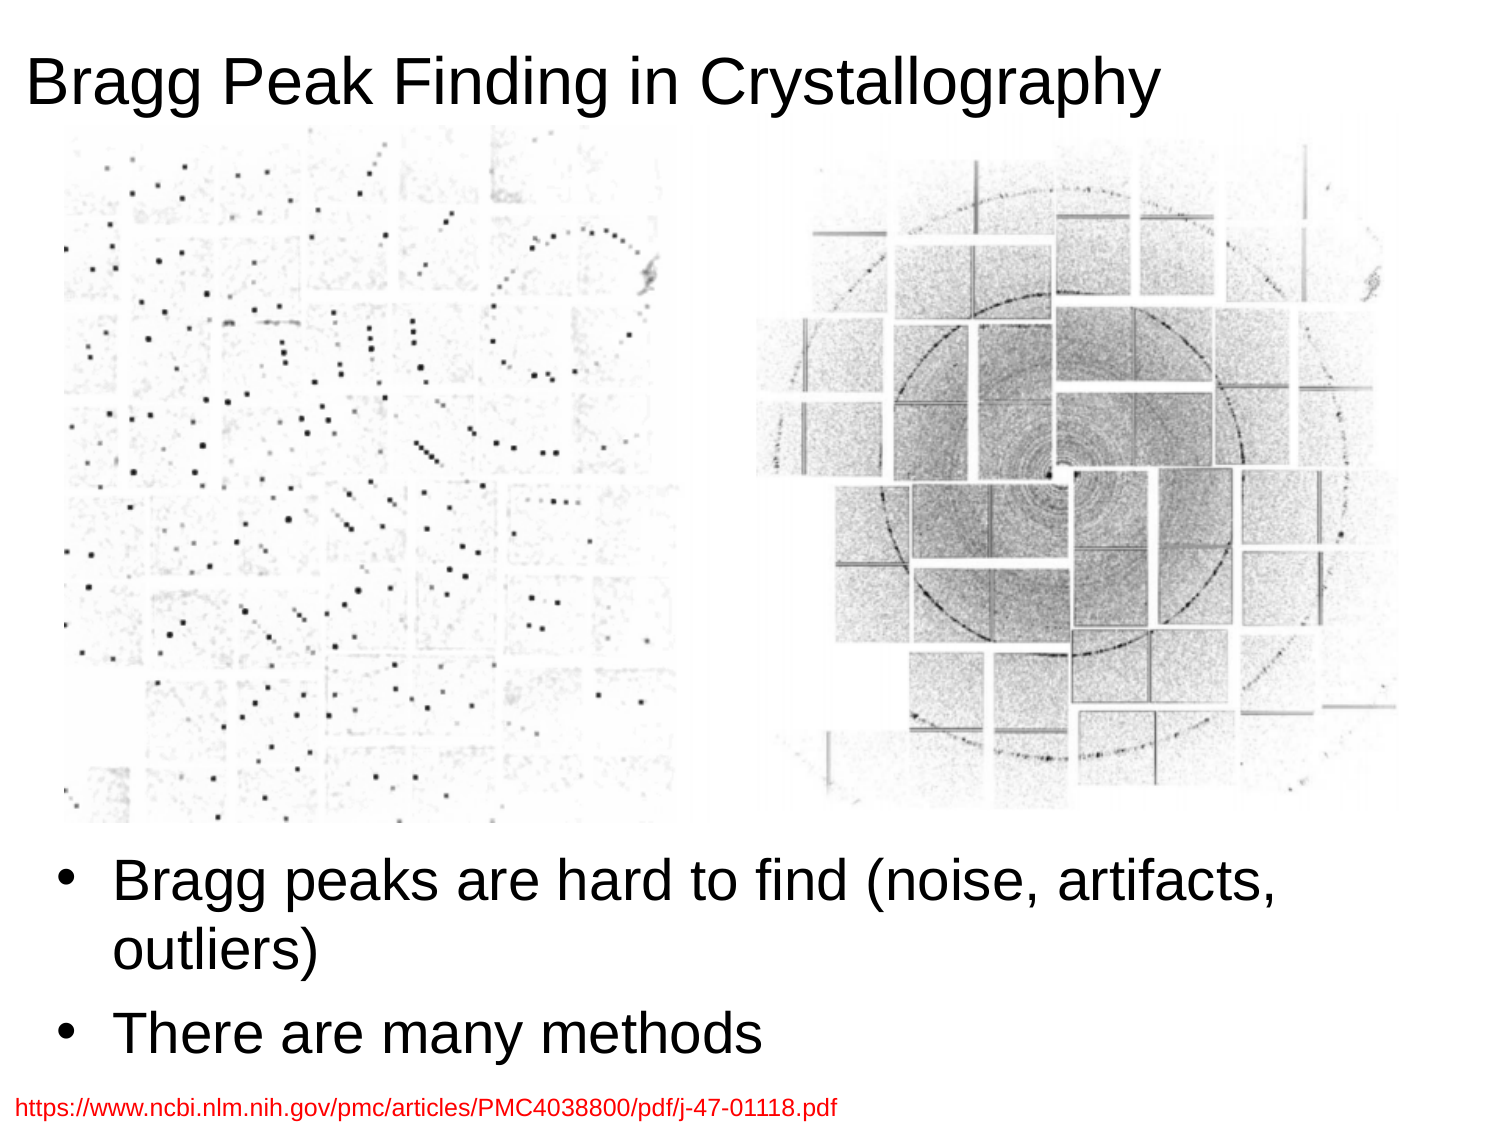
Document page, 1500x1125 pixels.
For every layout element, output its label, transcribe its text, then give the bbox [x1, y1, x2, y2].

text_box Bragg peaks are hard to find (noise, artifacts, outliers) There are many methods [41, 834, 1424, 1125]
text_box [21, 262, 1471, 1005]
picture [63, 125, 715, 823]
picture [755, 113, 1448, 811]
text_box https://www.ncbi.nlm.nih.gov/pmc/articles/PMC4038800/pdf/j-47-01118.pdf [0, 1084, 907, 1125]
text_box Bragg Peak Finding in Crystallography [11, 0, 1500, 172]
